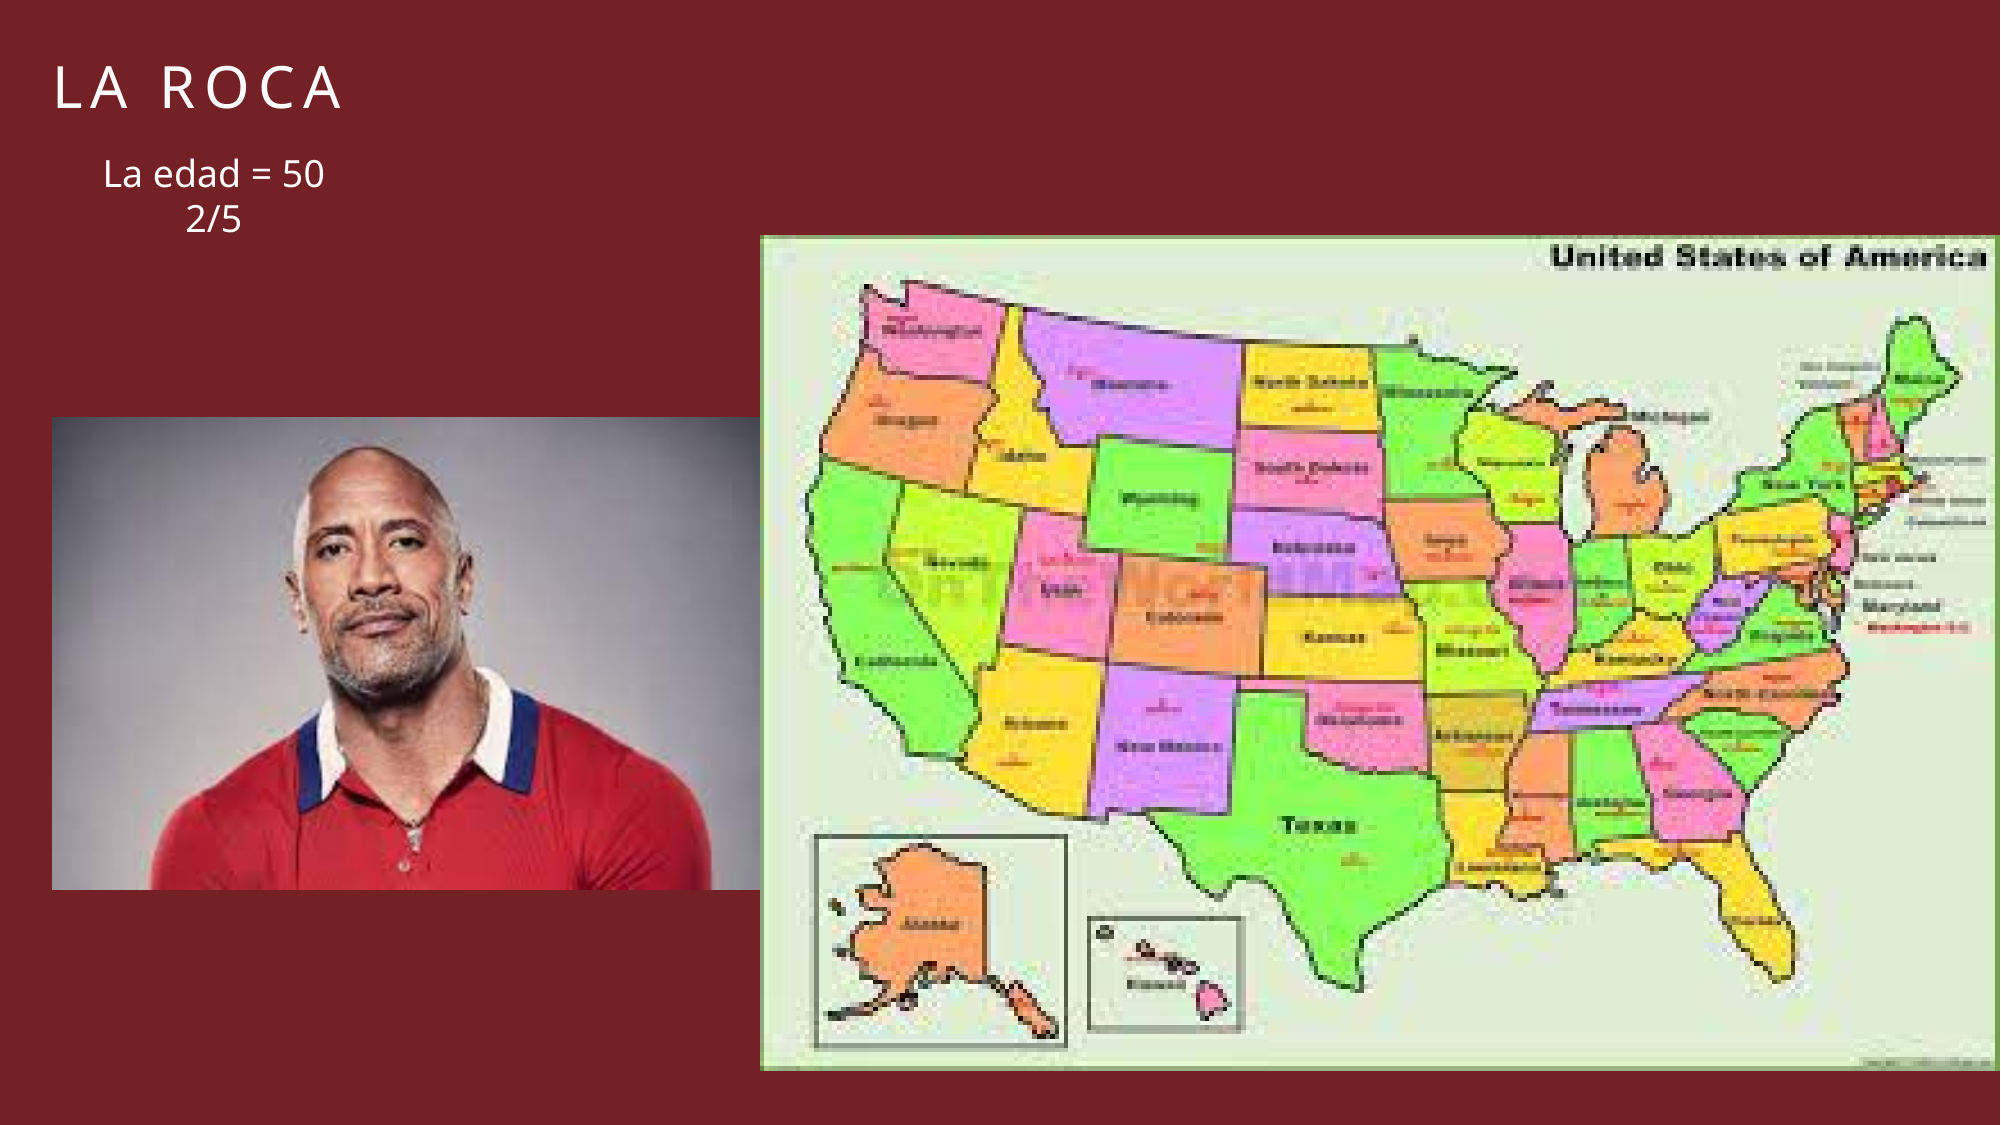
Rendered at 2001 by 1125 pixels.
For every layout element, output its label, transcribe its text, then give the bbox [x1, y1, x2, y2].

title La Roca [52, 50, 1697, 158]
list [51, 417, 760, 890]
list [760, 235, 2000, 1072]
text_box La edad = 50 2/5 [87, 142, 341, 248]
